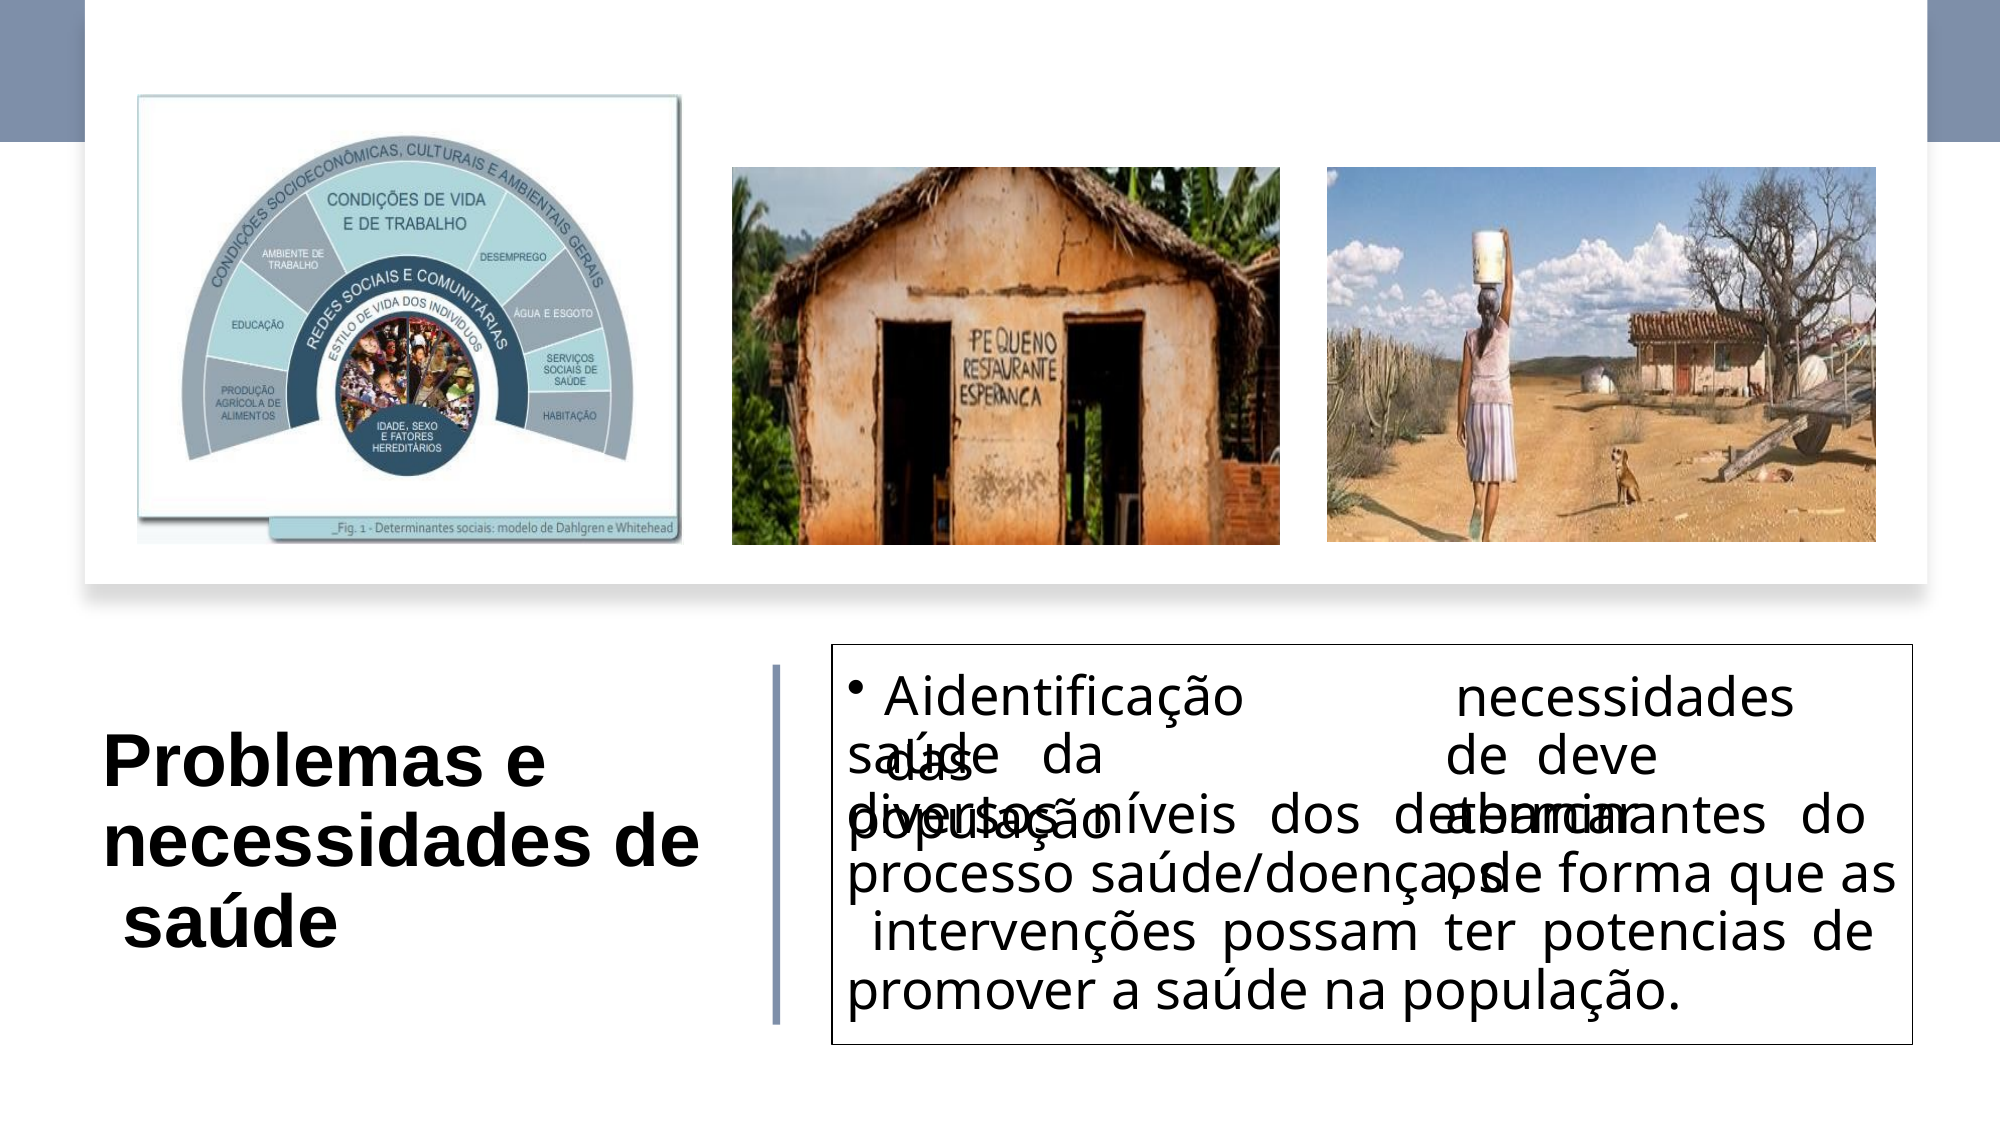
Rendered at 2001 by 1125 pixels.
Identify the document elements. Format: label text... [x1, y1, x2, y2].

text_box saúde da população [847, 717, 1402, 776]
text_box [832, 644, 1913, 1045]
text_box necessidades de deve abarcar os [1445, 659, 1900, 776]
text_box diversos níveis dos determinantes do processo saúde/doença, de forma que as intervenções possam ter potencias de promover a saúde na população. [846, 776, 1900, 1020]
text_box A identificação das [846, 659, 1409, 776]
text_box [0, 0, 2000, 627]
text_box [772, 664, 781, 1025]
text_box Problemas e necessidades de saúde [100, 710, 705, 965]
